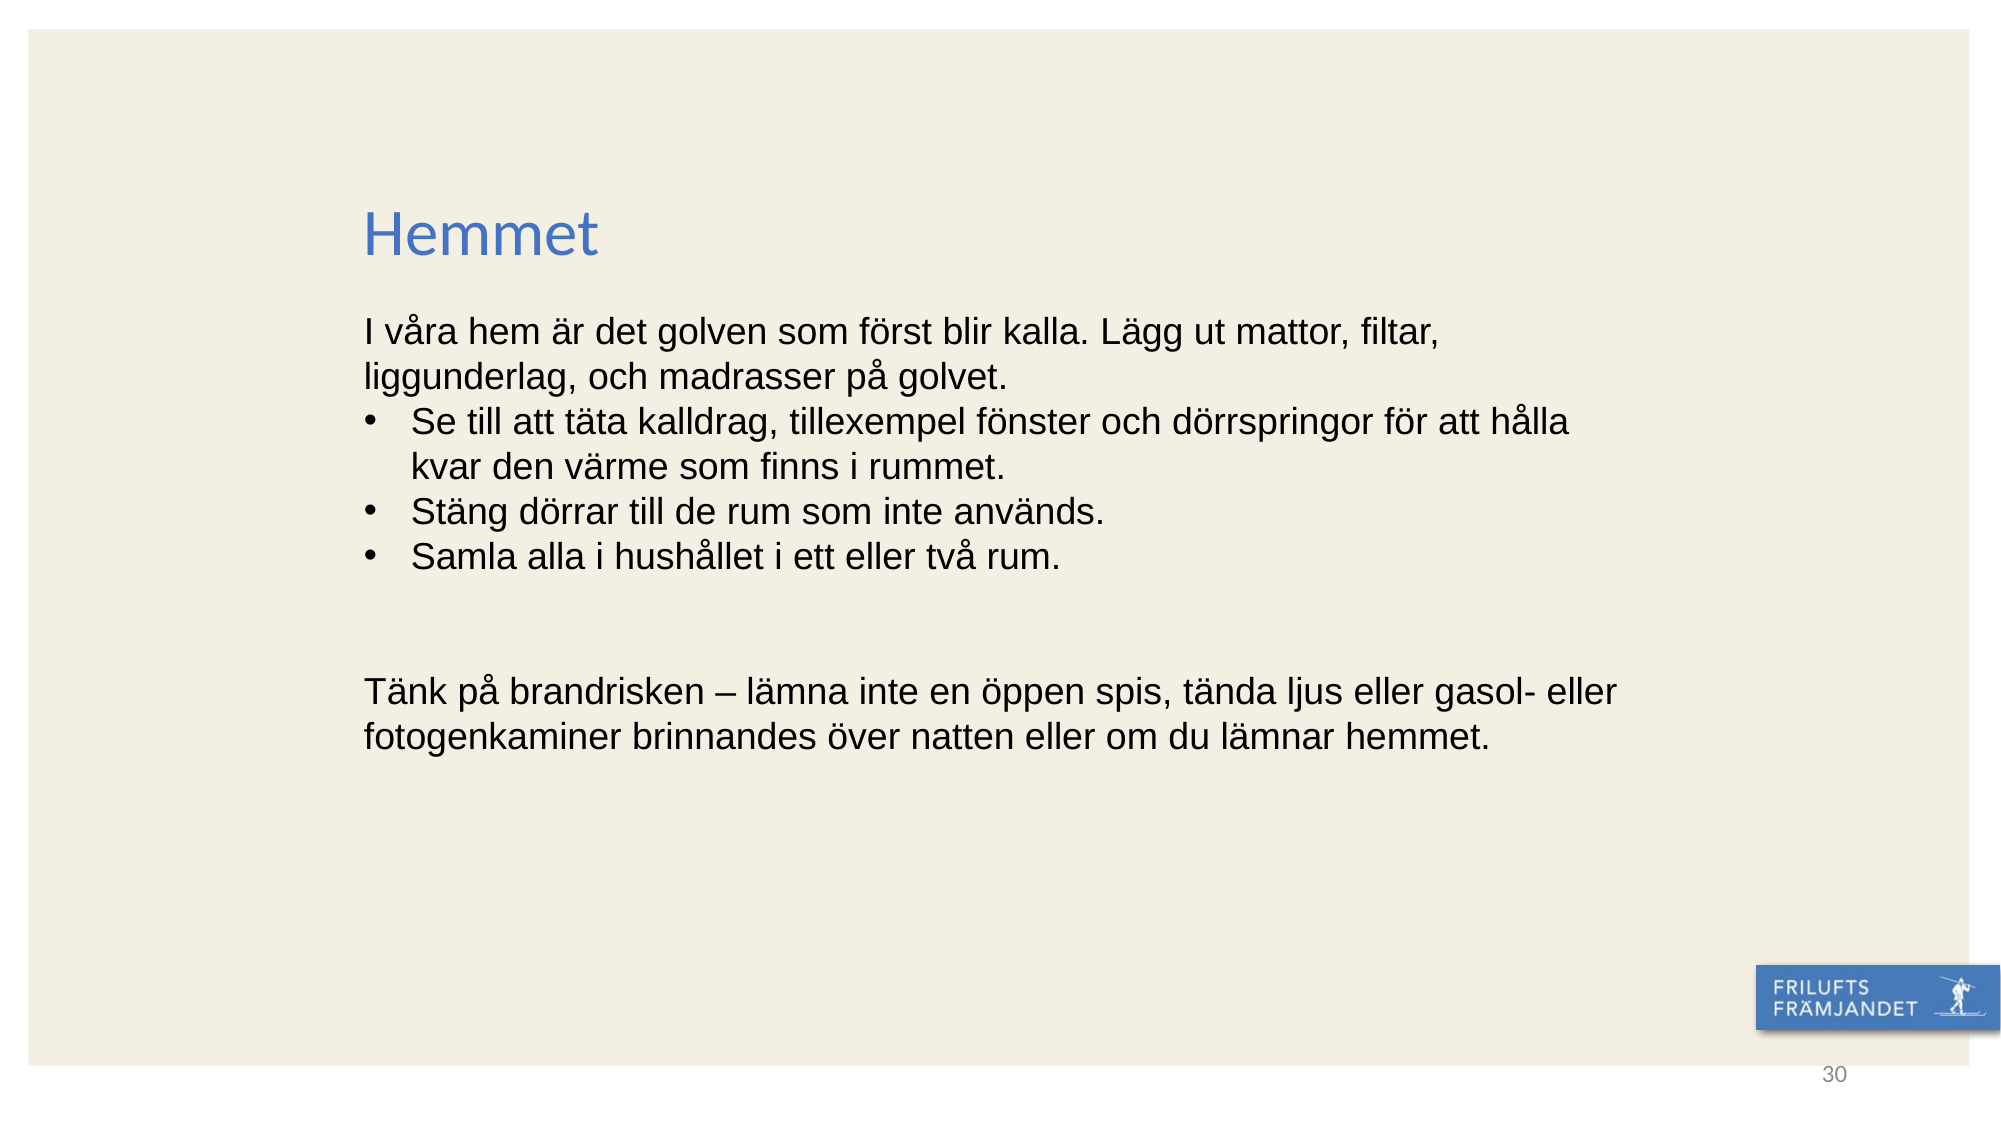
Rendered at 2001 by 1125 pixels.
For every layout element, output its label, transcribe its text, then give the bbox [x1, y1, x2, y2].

text_box I våra hem är det golven som först blir kalla. Lägg ut mattor, filtar, liggunderlag, och madrasser på golvet. Se till att täta kalldrag, tillexempel fönster och dörrspringor för att hålla kvar den värme som finns i rummet. Stäng dörrar till de rum som inte används. Samla alla i hushållet i ett eller två rum. Tänk på brandrisken – lämna inte en öppen spis, tända ljus eller gasol- eller fotogenkaminer brinnandes över natten eller om du lämnar hemmet. [349, 299, 1649, 900]
text_box [27, 28, 1970, 1067]
slide_number 30 [1412, 1042, 1863, 1103]
picture [1756, 965, 2000, 1030]
text_box Hemmet [349, 181, 1649, 276]
